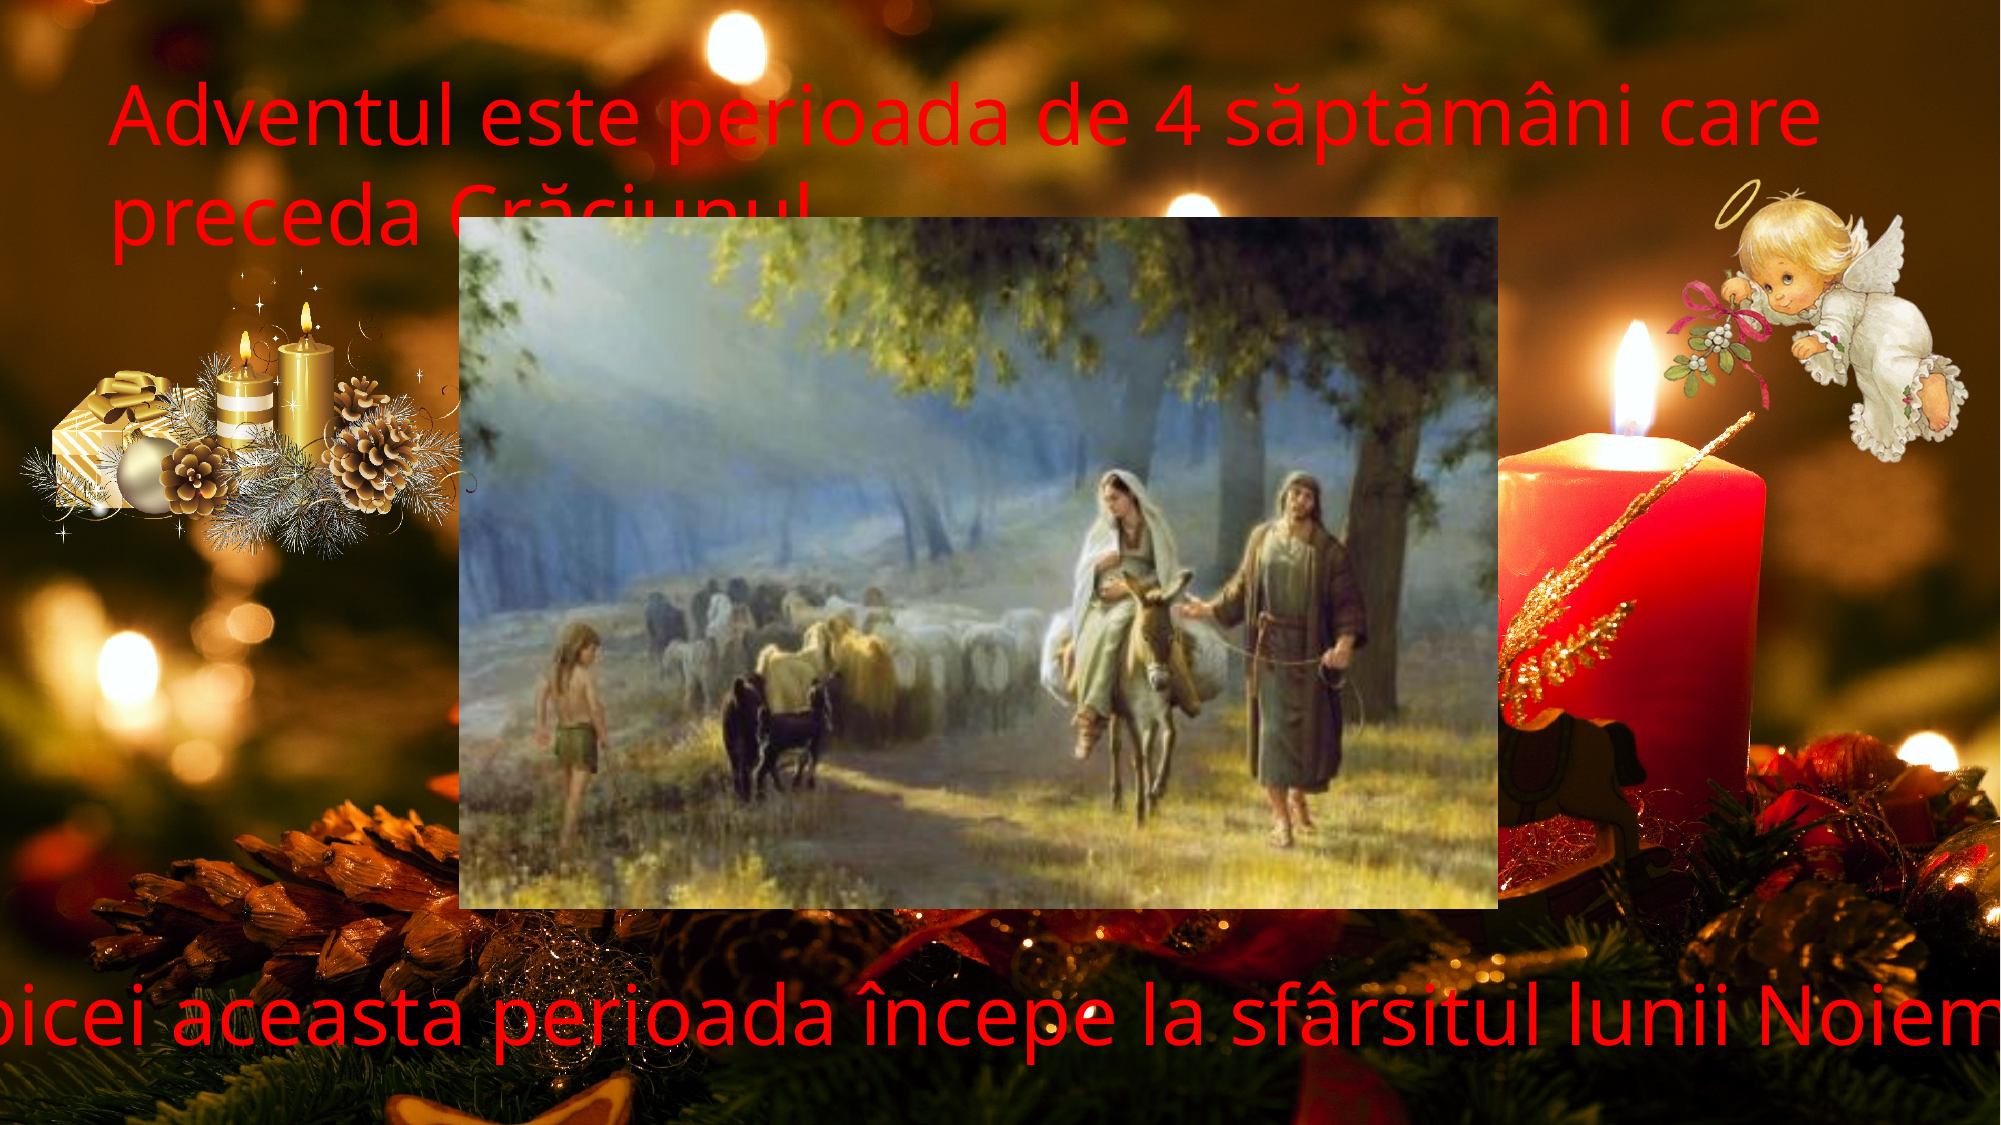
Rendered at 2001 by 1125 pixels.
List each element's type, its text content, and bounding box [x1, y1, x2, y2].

text_box Adventul este perioada de 4 săptămâni care preceda Crăciunul. [93, 54, 1974, 270]
text_box De obicei aceasta perioada începe la sfârsitul lunii Noiembrie. [0, 954, 2000, 1070]
picture [0, 0, 2001, 1125]
